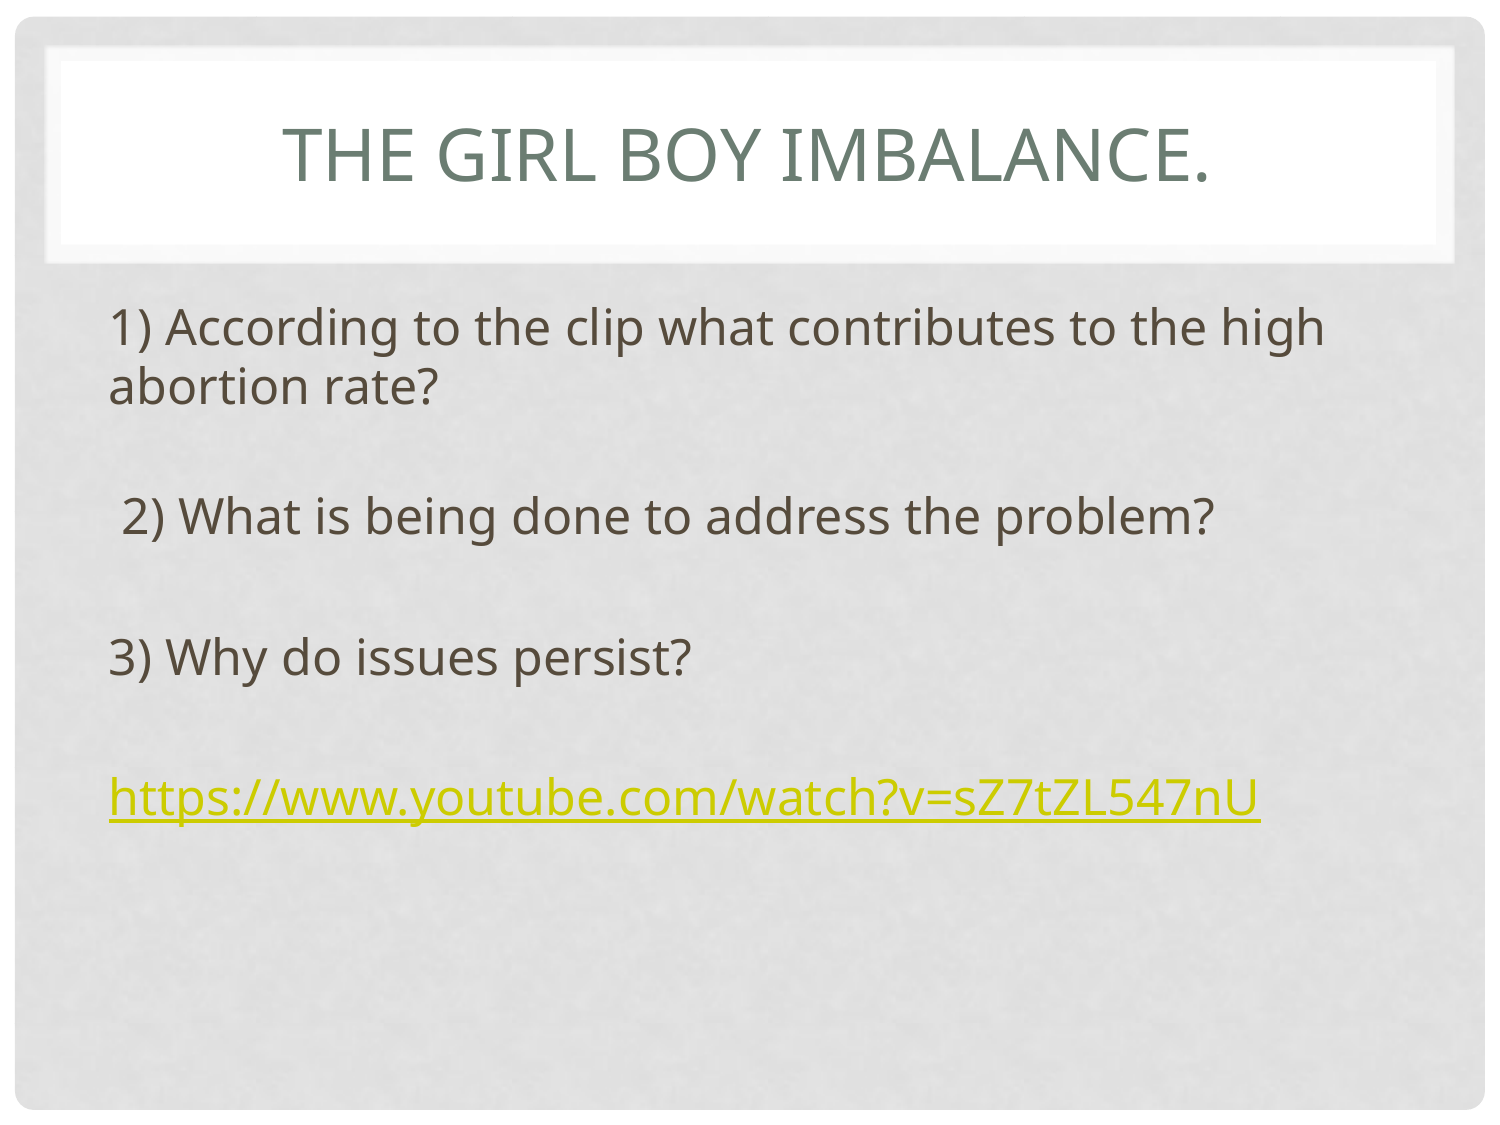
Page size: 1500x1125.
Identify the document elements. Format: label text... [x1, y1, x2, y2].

list 1) According to the clip what contributes to the high abortion rate? 2) What is being done to address the problem? 3) Why do issues persist? https://www.youtube.com/watch?v=sZ7tZL547nU [75, 287, 1425, 1005]
title The girl boy imbalance. [69, 66, 1425, 238]
